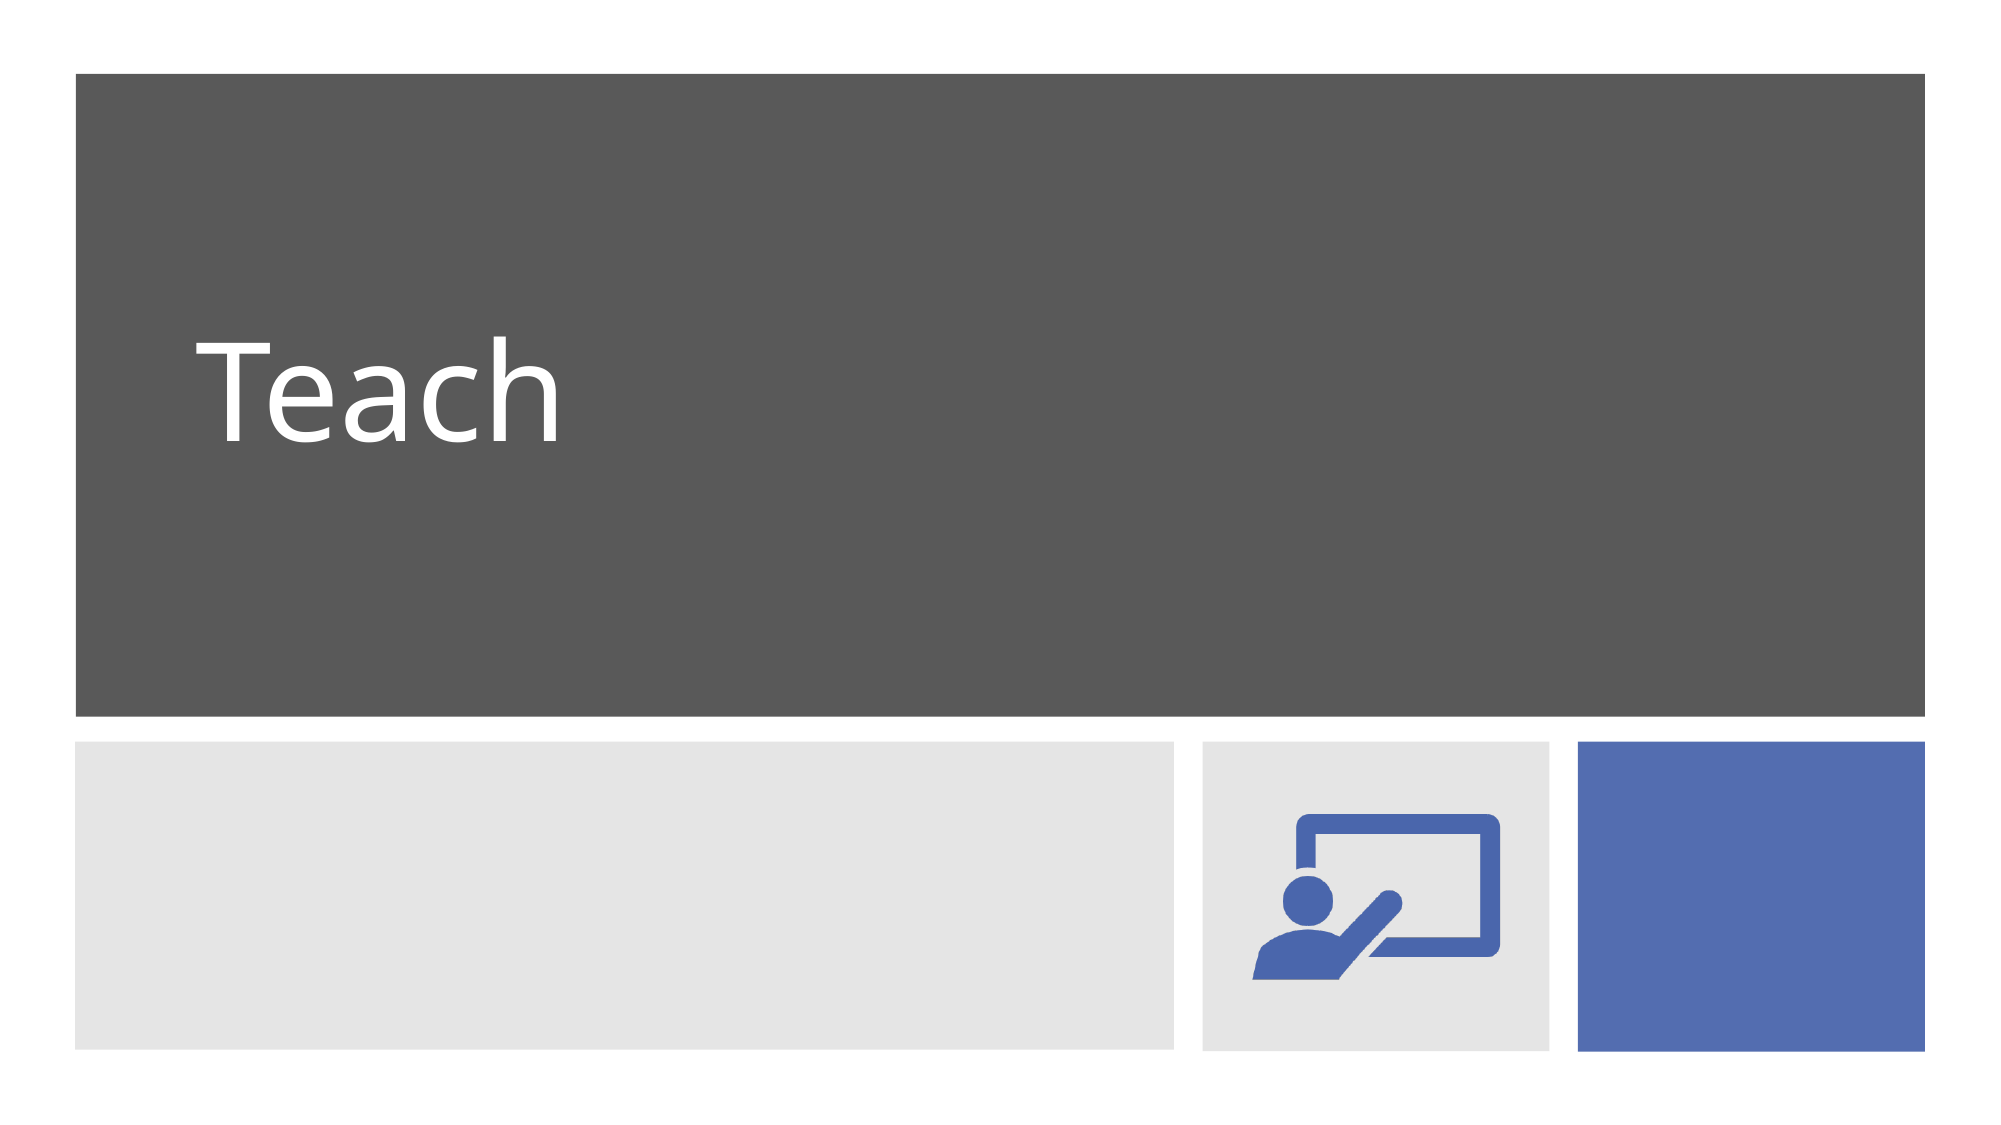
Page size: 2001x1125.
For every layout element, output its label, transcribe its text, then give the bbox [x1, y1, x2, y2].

picture [1242, 762, 1510, 1031]
text_box [74, 741, 1175, 1051]
text_box [75, 73, 1926, 718]
text_box [1577, 741, 1926, 1053]
title Teach [180, 182, 1823, 613]
text_box [1202, 741, 1550, 1052]
